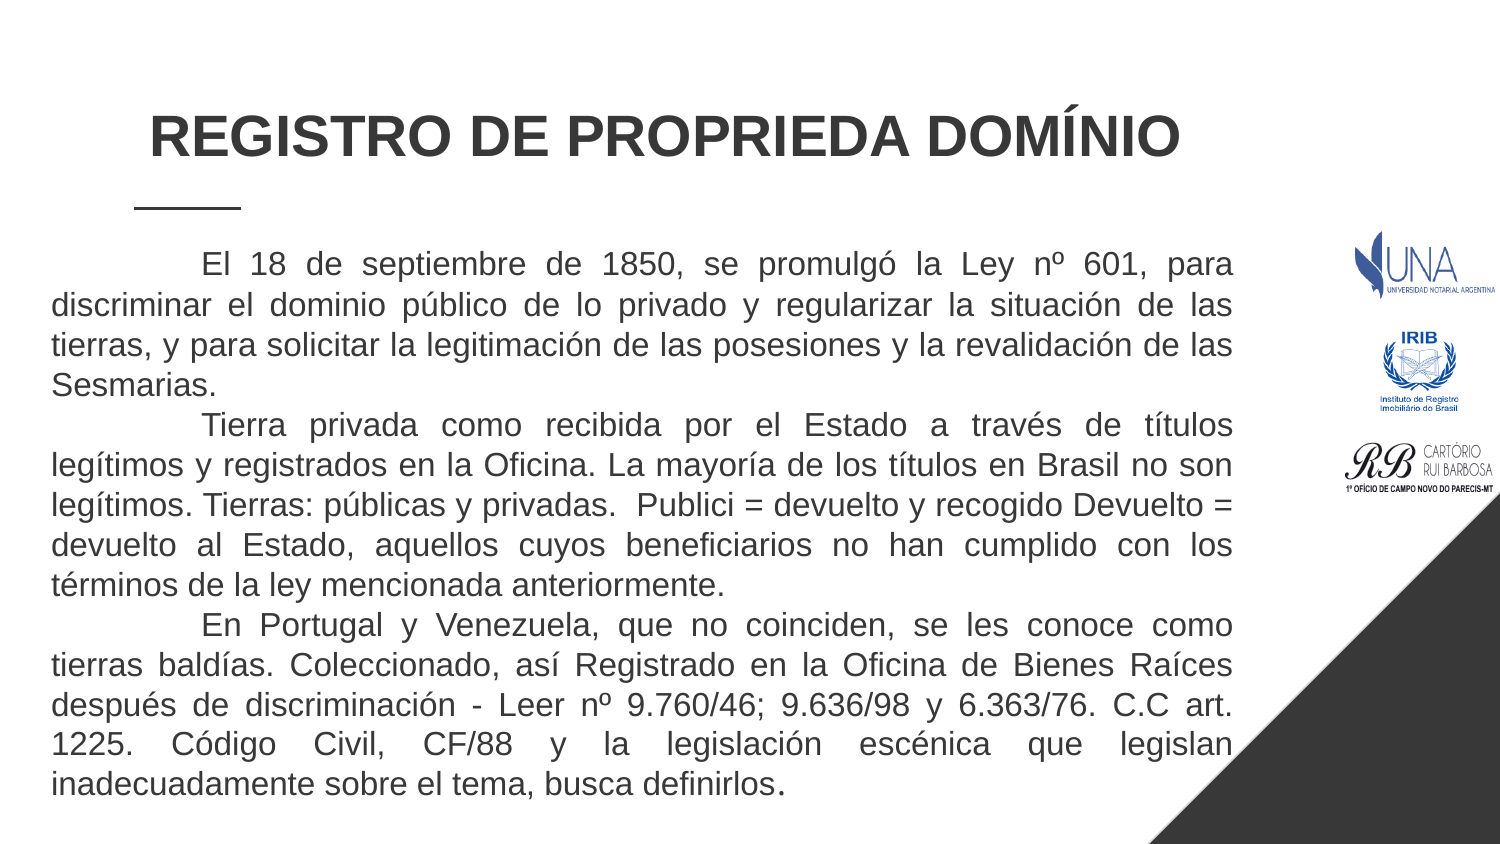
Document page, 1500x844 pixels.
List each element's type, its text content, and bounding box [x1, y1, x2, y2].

title REGISTRO DE PROPRIEDA DOMÍNIO [134, 83, 1500, 171]
picture [1372, 329, 1465, 412]
picture [1345, 442, 1493, 493]
list El 18 de septiembre de 1850, se promulgó la Ley nº 601, para discriminar el dominio público de lo privado y regularizar la situación de las tierras, y para solicitar la legitimación de las posesiones y la revalidación de las Sesmarias. Tierra privada como recibida por el Estado a través de títulos legítimos y registrados en la Oficina. La mayoría de los títulos en Brasil no son legítimos. Tierras: públicas y privadas. Publici = devuelto y recogido Devuelto = devuelto al Estado, aquellos cuyos beneficiarios no han cumplido con los términos de la ley mencionada anteriormente. En Portugal y Venezuela, que no coinciden, se les conoce como tierras baldías. Coleccionado, así Registrado en la Oficina de Bienes Raíces después de discriminación - Leer nº 9.760/46; 9.636/98 y 6.363/76. C.C art. 1225. Código Civil, CF/88 y la legislación escénica que legislan inadecuadamente sobre el tema, busca definirlos. [13, 218, 1259, 626]
picture [1353, 231, 1500, 299]
